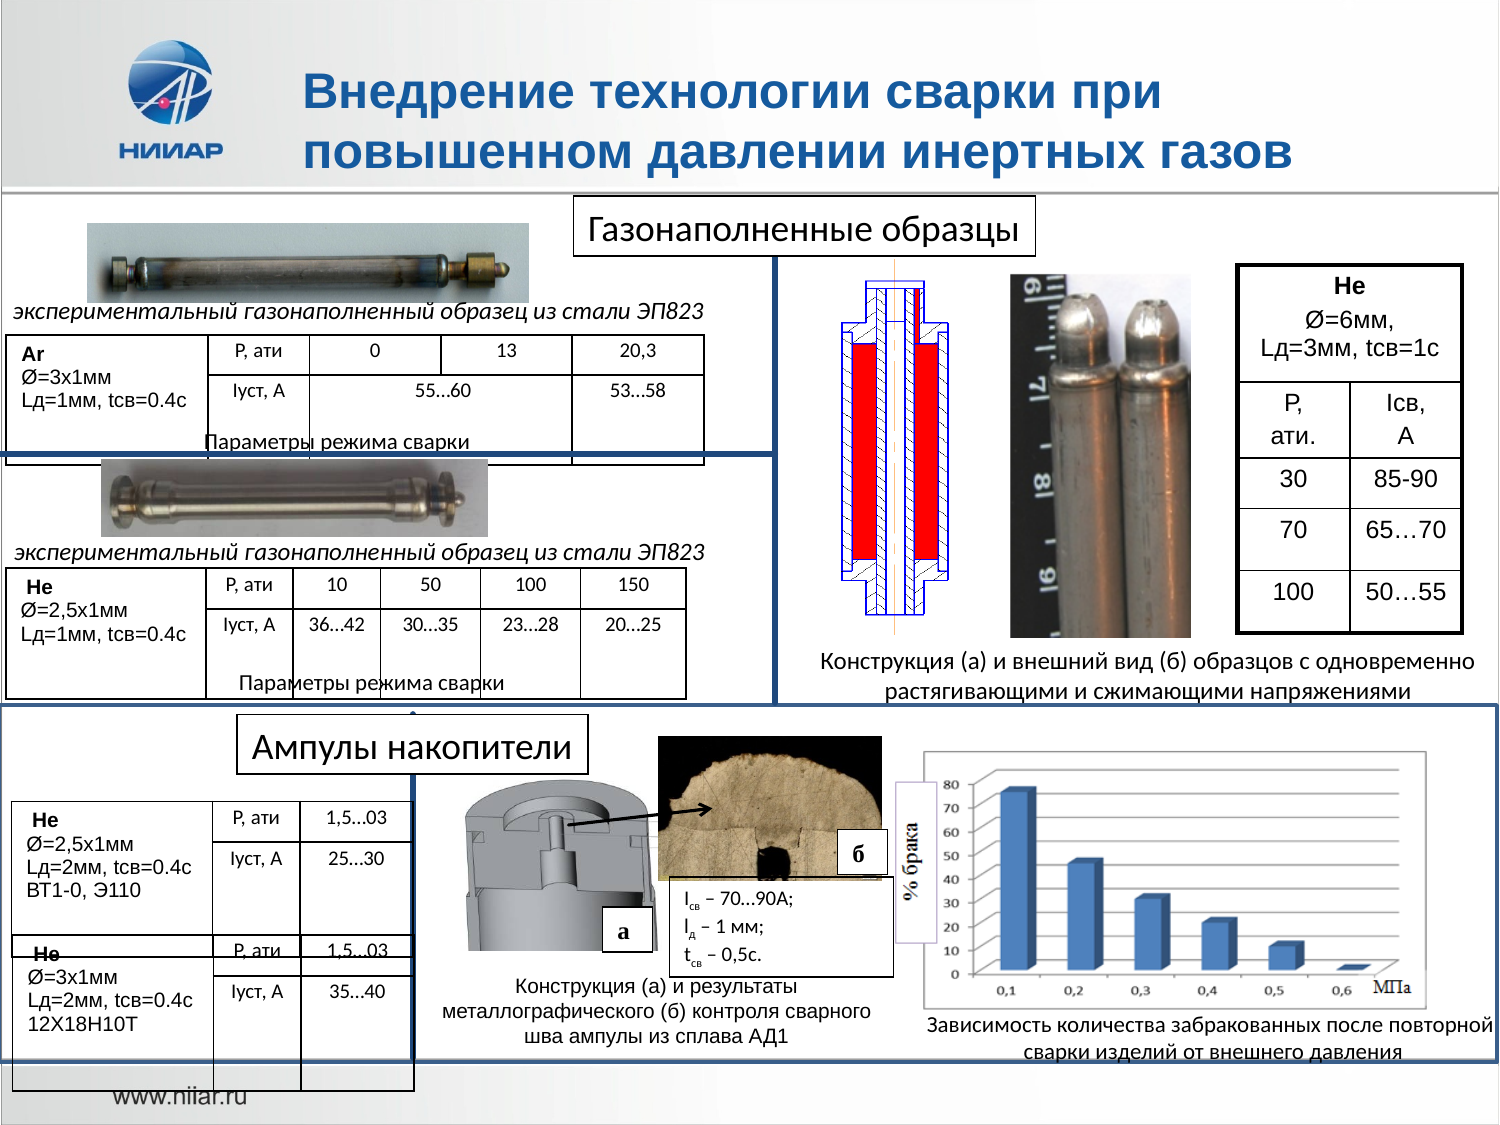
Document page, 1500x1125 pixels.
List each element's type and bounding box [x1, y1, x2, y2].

picture [0, 0, 1500, 1125]
text_box [568, 808, 713, 826]
